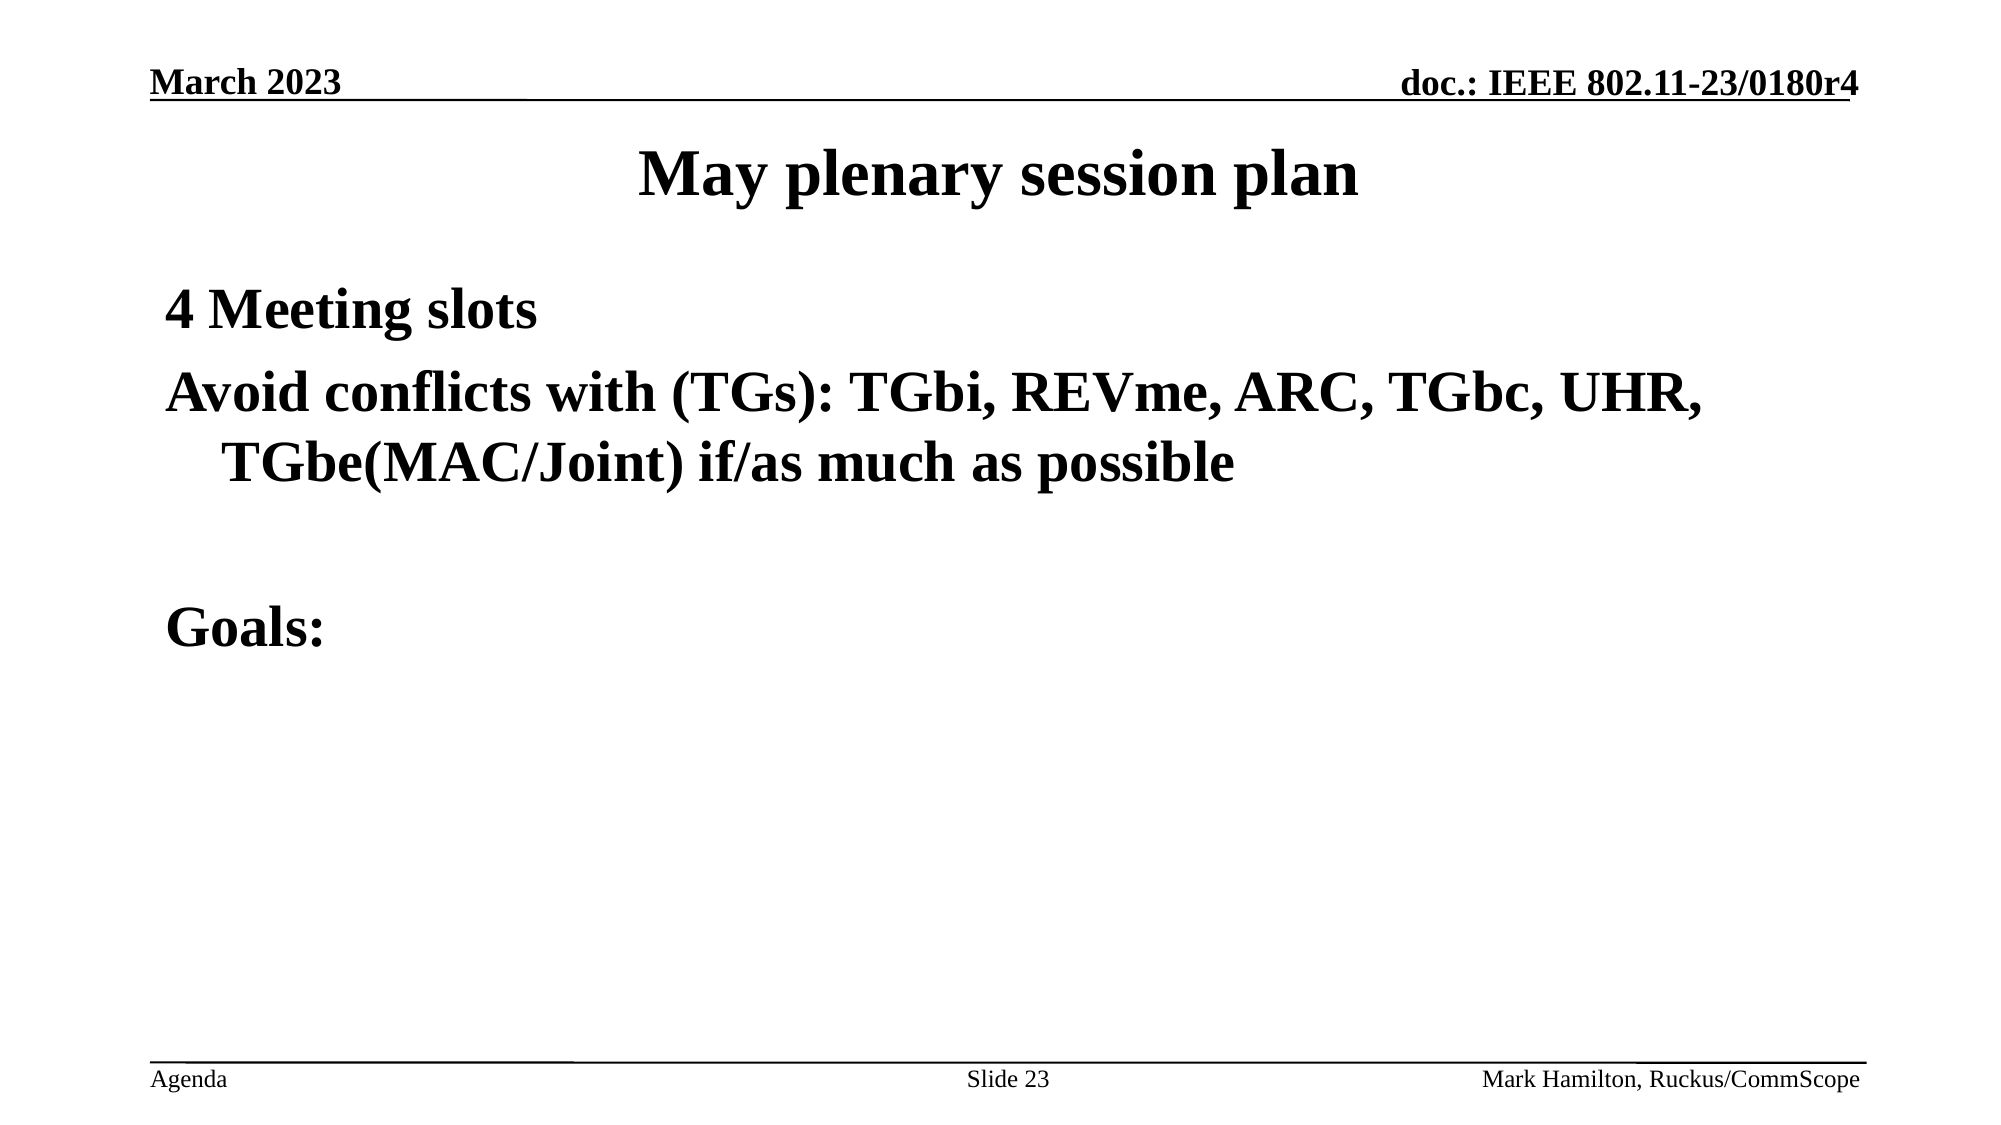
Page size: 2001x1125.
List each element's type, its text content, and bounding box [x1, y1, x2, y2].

title May plenary session plan [149, 112, 1850, 226]
slide_number Slide 23 [950, 1061, 1067, 1123]
list 4 Meeting slots Avoid conflicts with (TGs): TGbi, REVme, ARC, TGbc, UHR, TGbe(MAC/Joint) if/as much as possible Goals: [149, 262, 1850, 938]
